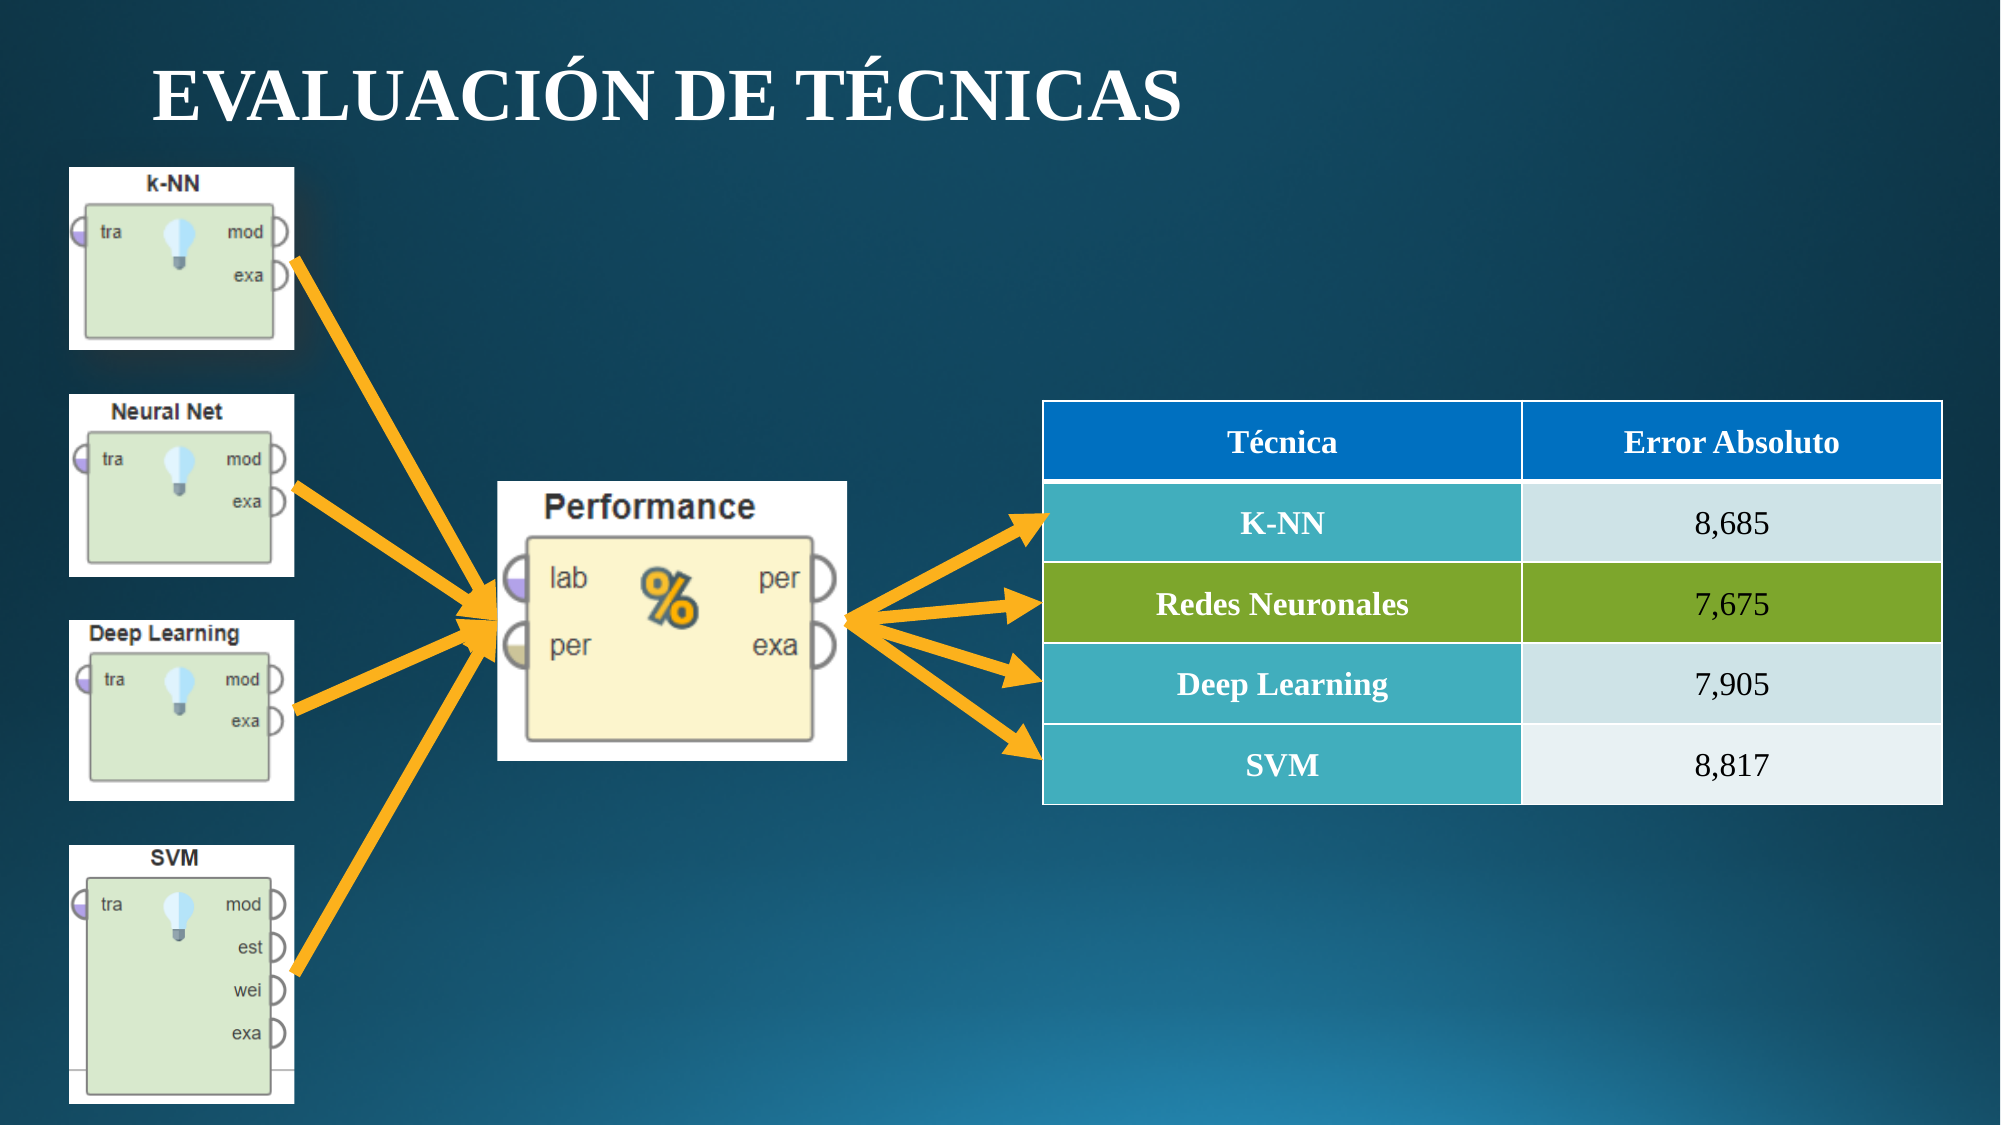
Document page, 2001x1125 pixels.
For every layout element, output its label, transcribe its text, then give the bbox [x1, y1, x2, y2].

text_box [847, 602, 1044, 620]
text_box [294, 620, 498, 975]
table_cell 8,817 [1523, 725, 1941, 804]
table_cell K-NN [1044, 484, 1521, 561]
table_header Técnica [1044, 402, 1521, 479]
table_cell 7,675 [1523, 563, 1941, 642]
title EVALUACIÓN DE TÉCNICAS [137, 32, 1863, 160]
picture [0, 0, 2001, 1125]
table_cell 7,905 [1523, 644, 1941, 723]
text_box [294, 258, 498, 485]
table_cell Deep Learning [1044, 644, 1521, 723]
table_cell SVM [1044, 725, 1521, 804]
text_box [847, 620, 1044, 761]
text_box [294, 485, 498, 620]
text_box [847, 513, 1051, 621]
table_cell Redes Neuronales [1044, 563, 1521, 642]
table_cell 8,685 [1523, 484, 1941, 561]
table_header Error Absoluto [1523, 402, 1941, 479]
